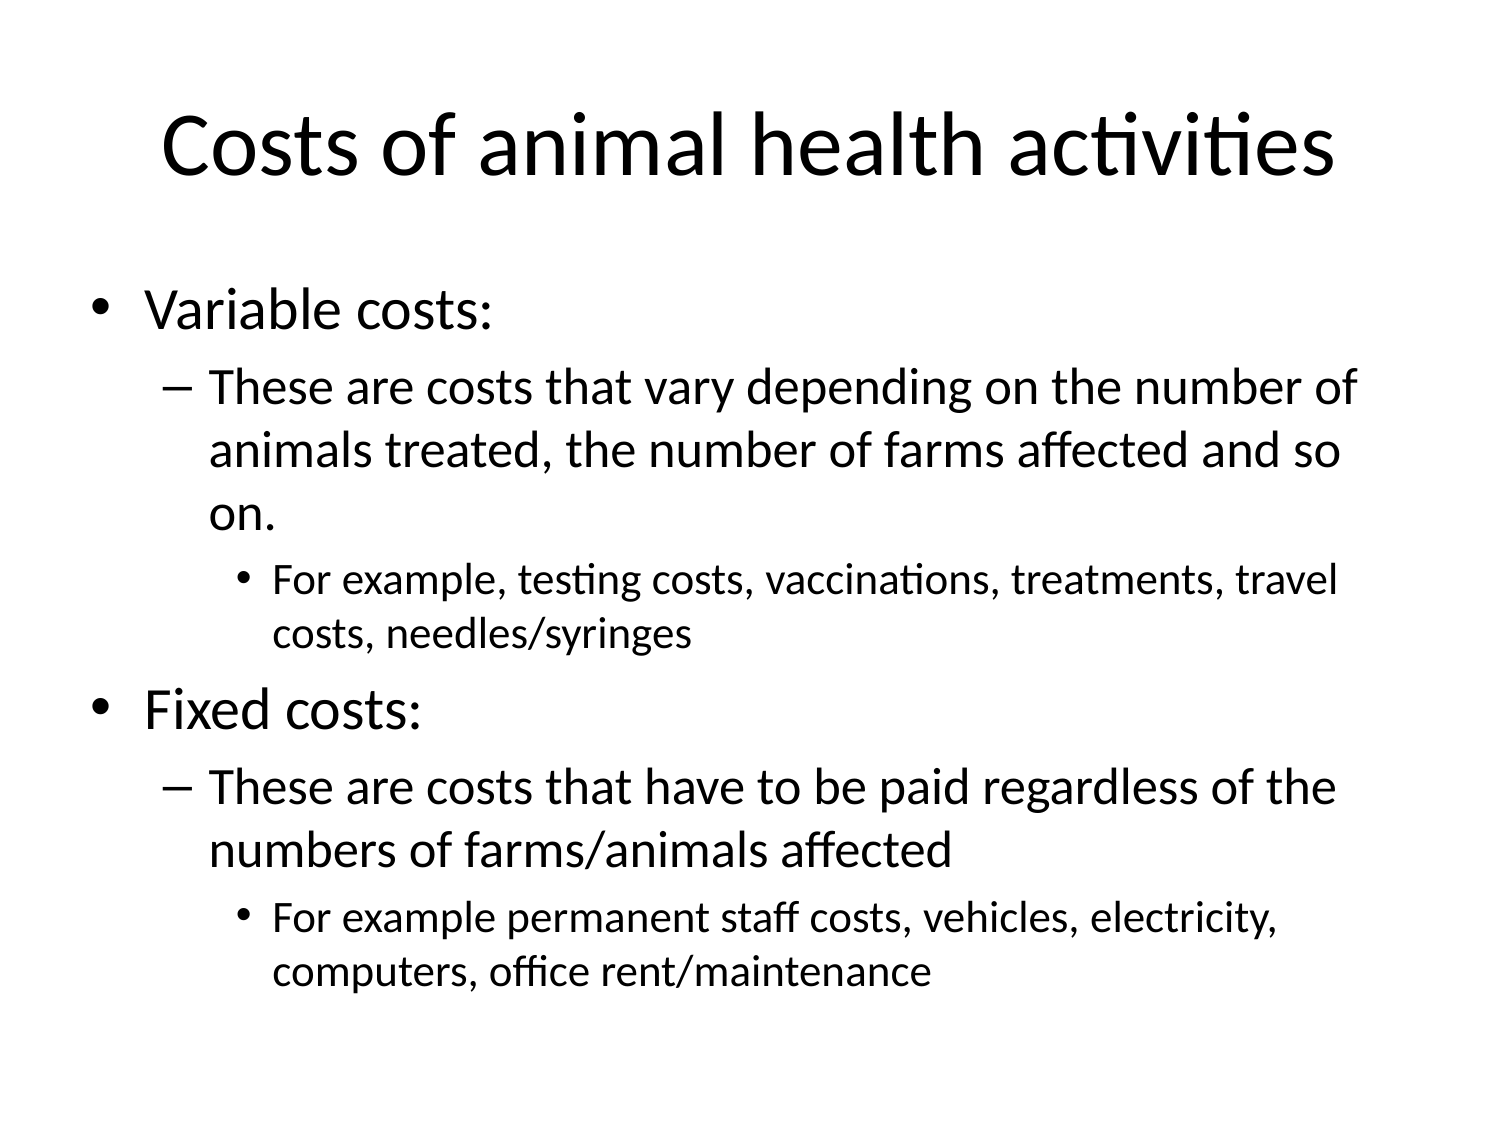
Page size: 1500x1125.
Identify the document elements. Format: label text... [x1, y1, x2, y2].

title Costs of animal health activities [75, 45, 1425, 233]
list Variable costs: These are costs that vary depending on the number of animals treated, the number of farms affected and so on. For example, testing costs, vaccinations, treatments, travel costs, needles/syringes Fixed costs: These are costs that have to be paid regardless of the numbers of farms/animals affected For example permanent staff costs, vehicles, electricity, computers, office rent/maintenance [75, 262, 1425, 1005]
